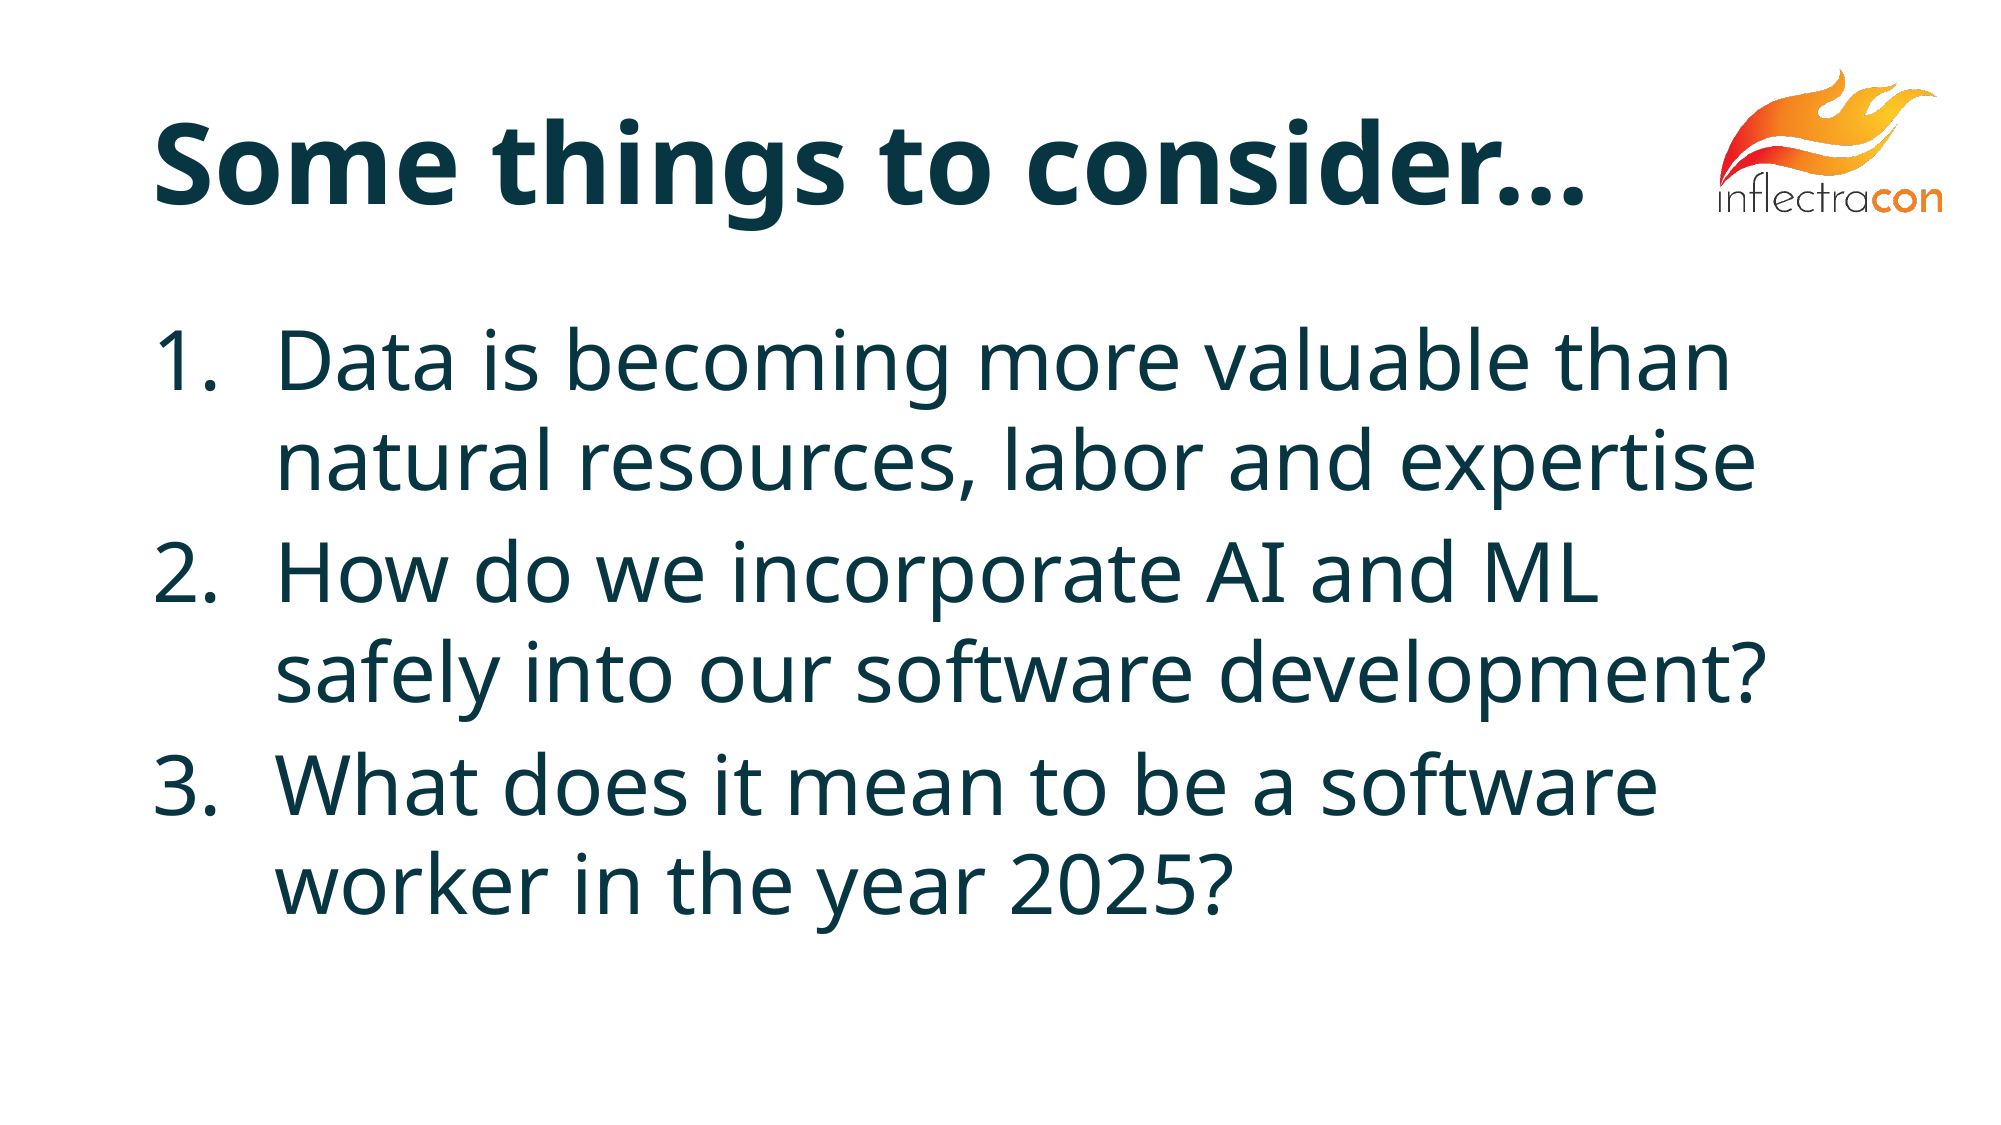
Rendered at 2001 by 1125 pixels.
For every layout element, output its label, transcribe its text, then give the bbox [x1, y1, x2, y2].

list Data is becoming more valuable than natural resources, labor and expertise How do we incorporate AI and ML safely into our software development? What does it mean to be a software worker in the year 2025? [137, 299, 1863, 1014]
picture [1711, 51, 1950, 225]
title Some things to consider… [137, 59, 1863, 278]
